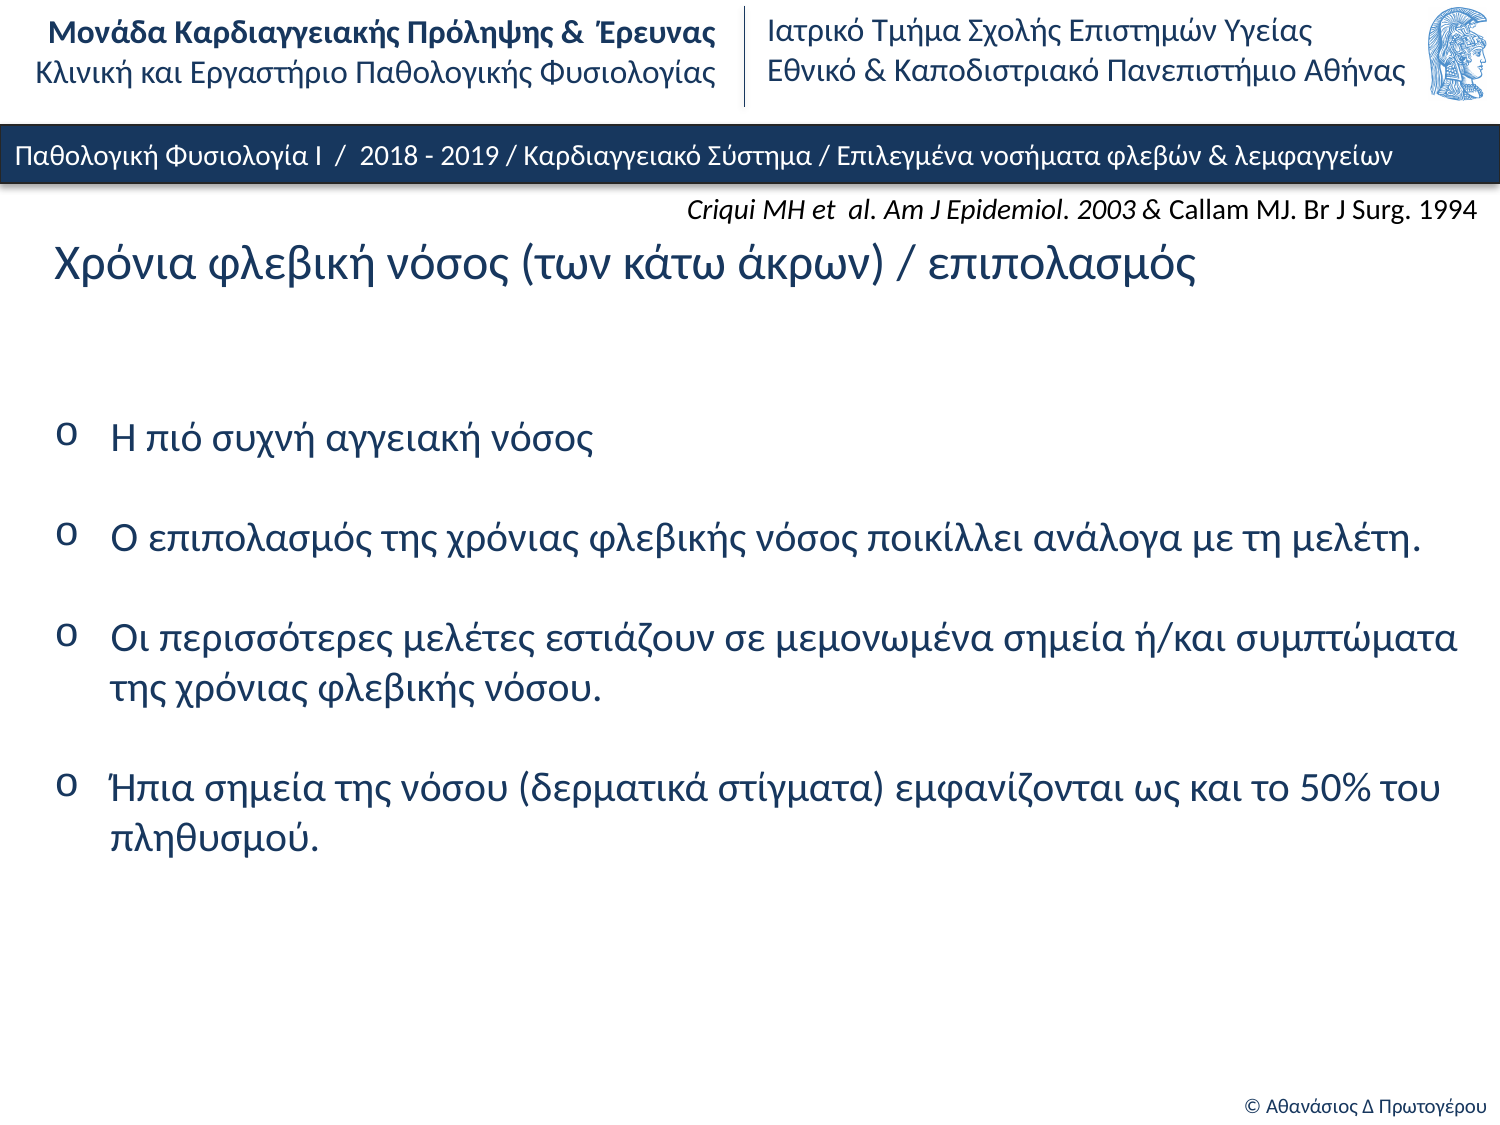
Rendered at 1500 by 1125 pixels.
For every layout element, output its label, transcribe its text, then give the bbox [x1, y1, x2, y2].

text_box Μονάδα Καρδιαγγειακής Πρόληψης & Έρευνας Κλινική και Εργαστήριο Παθολογικής Φυσιολογίας [0, 3, 739, 98]
text_box Παθολογική Φυσιολογία Ι / 2018 - 2019 / Καρδιαγγειακό Σύστημα / Επιλεγμένα νοσήματα φλεβών & λεμφαγγείων [0, 124, 1500, 184]
text_box Χρόνια φλεβική νόσος (των κάτω άκρων) / επιπολασμός Η πιό συχνή αγγειακή νόσος Ο επιπολασμός της χρόνιας φλεβικής νόσος ποικίλλει ανάλογα με τη μελέτη. Οι περισσότερες μελέτες εστιάζουν σε μεμονωμένα σημεία ή/και συμπτώματα της χρόνιας φλεβικής νόσου. Ήπια σημεία της νόσου (δερματικά στίγματα) εμφανίζονται ως και το 50% του πληθυσμού. [39, 222, 1500, 928]
picture [1428, 7, 1487, 101]
text_box © Αθανάσιος Δ Πρωτογέρου [1229, 1085, 1500, 1125]
text_box Ιατρικό Τμήμα Σχολής Επιστημών Υγείας Εθνικό & Καποδιστριακό Πανεπιστήμιο Αθήνας [752, 0, 1422, 96]
text_box Criqui MH et al. Am J Epidemiol. 2003 & Callam MJ. Br J Surg. 1994 [672, 192, 1500, 233]
